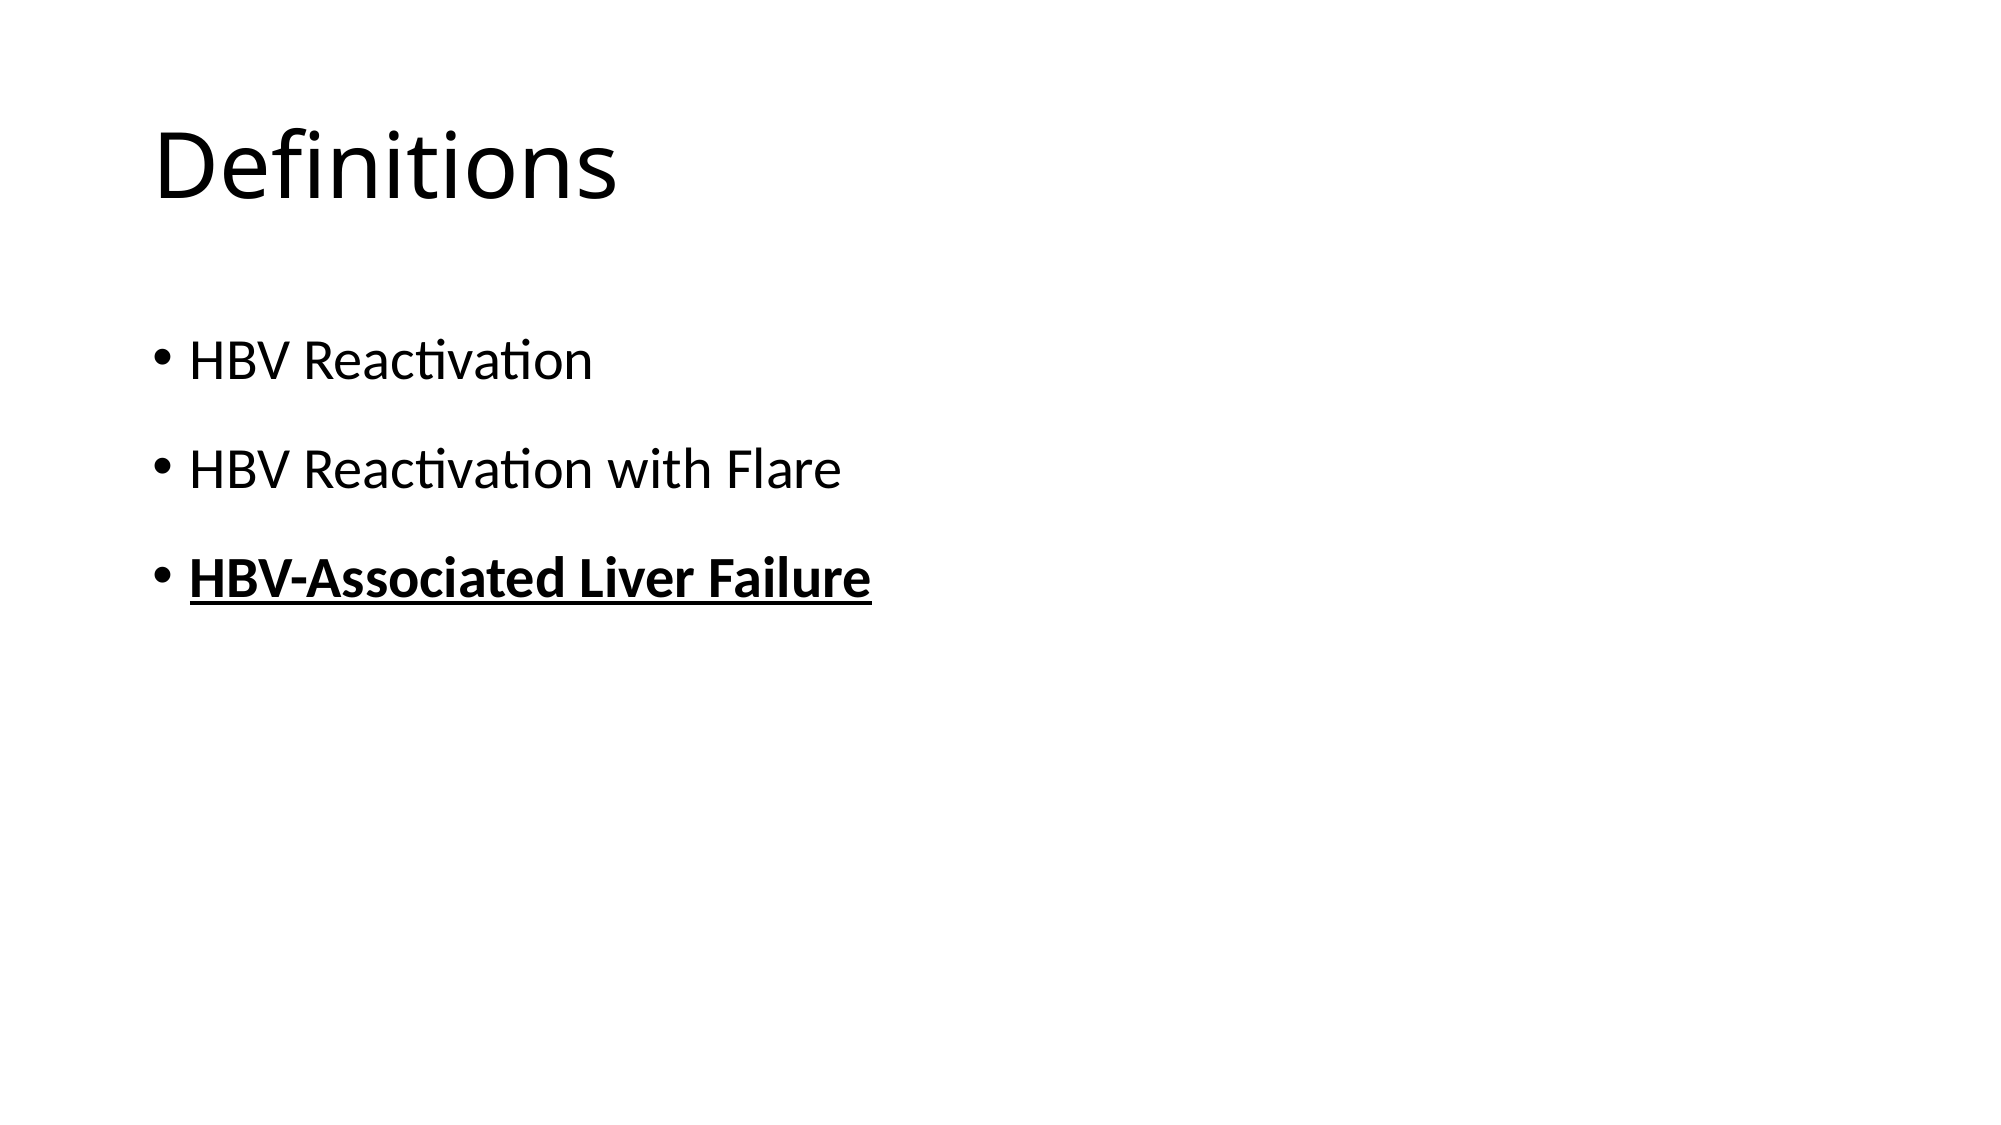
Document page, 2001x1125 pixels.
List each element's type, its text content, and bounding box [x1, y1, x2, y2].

list HBV Reactivation HBV Reactivation with Flare HBV-Associated Liver Failure [137, 299, 1863, 1014]
title Definitions [137, 59, 1863, 278]
